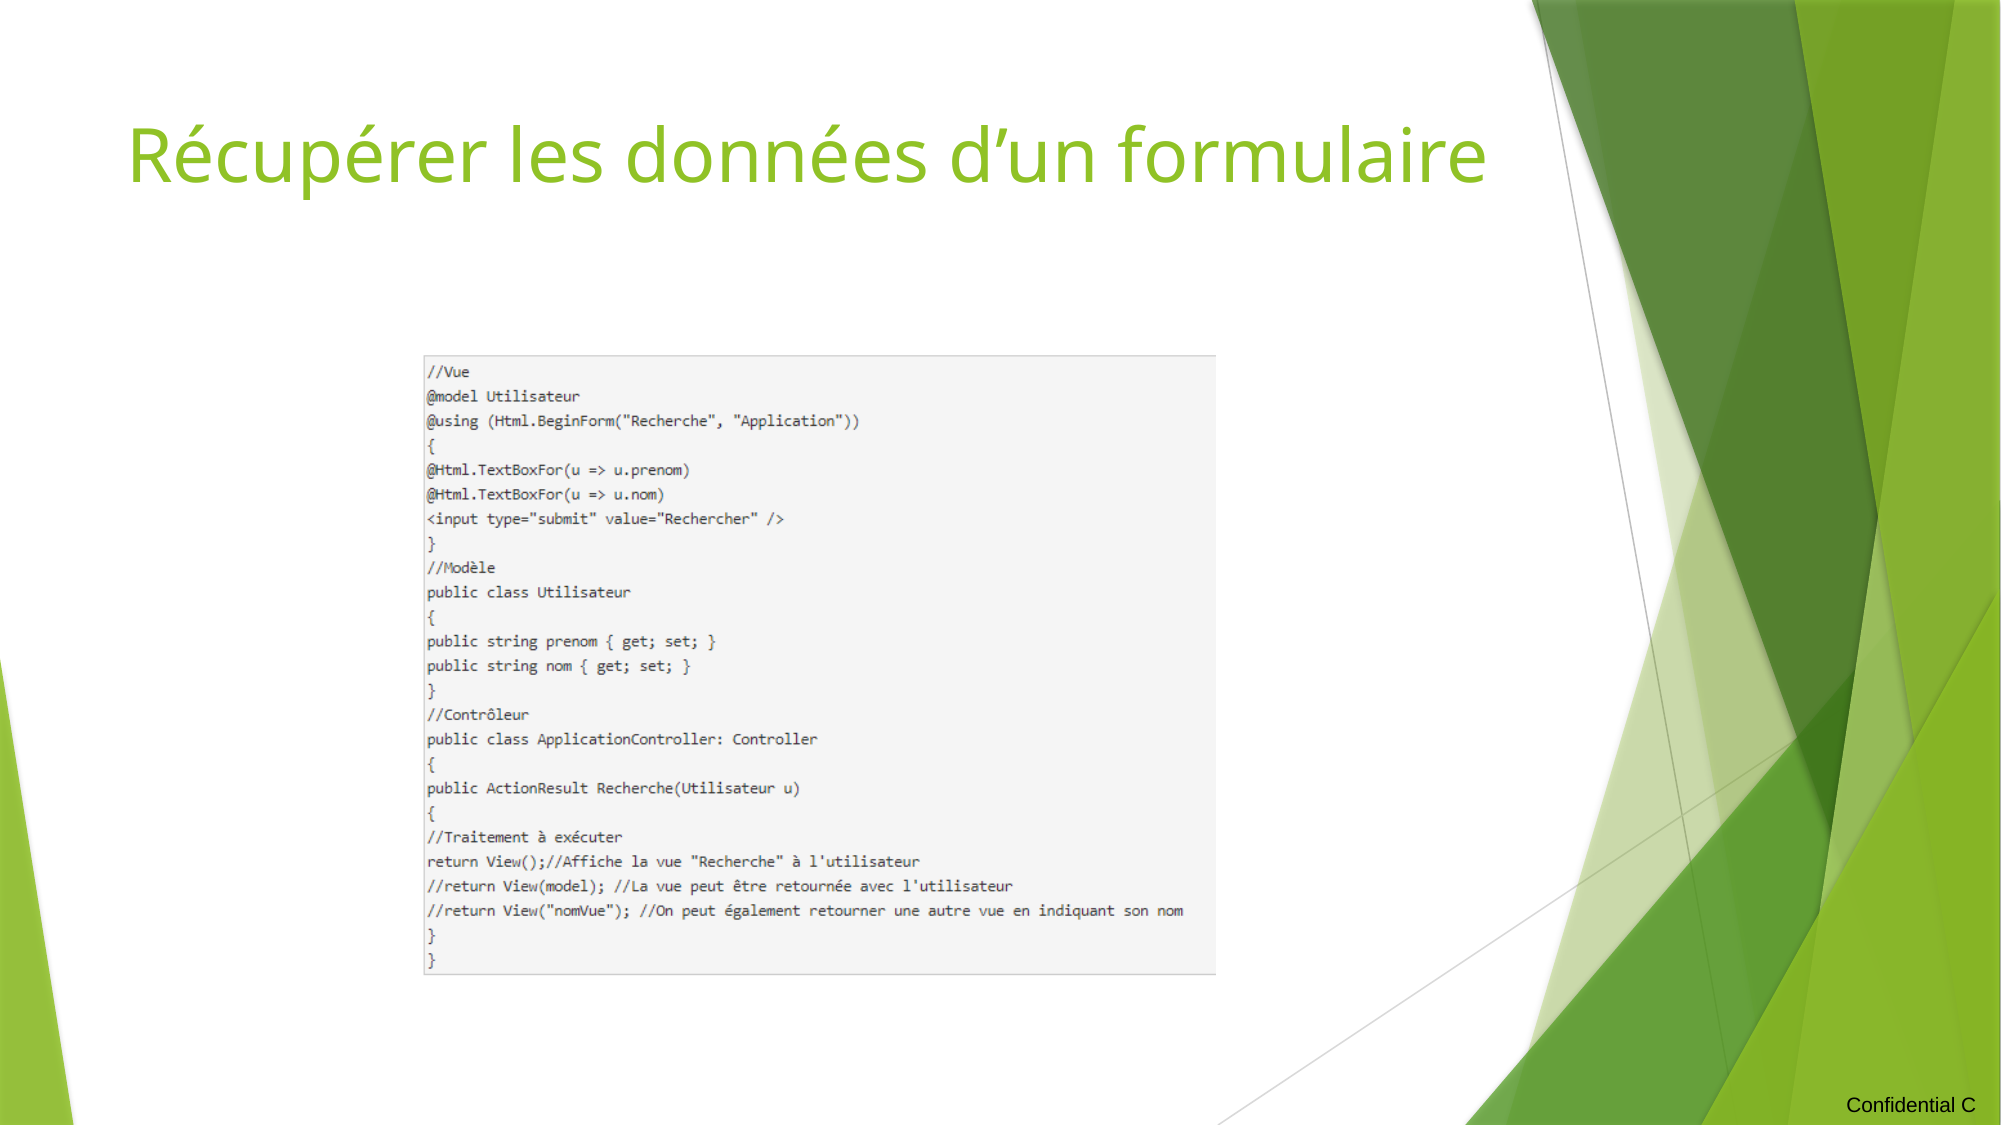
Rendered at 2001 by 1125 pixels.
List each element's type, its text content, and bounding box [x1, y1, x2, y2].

title Récupérer les données d’un formulaire [111, 99, 1522, 317]
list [416, 353, 1217, 992]
